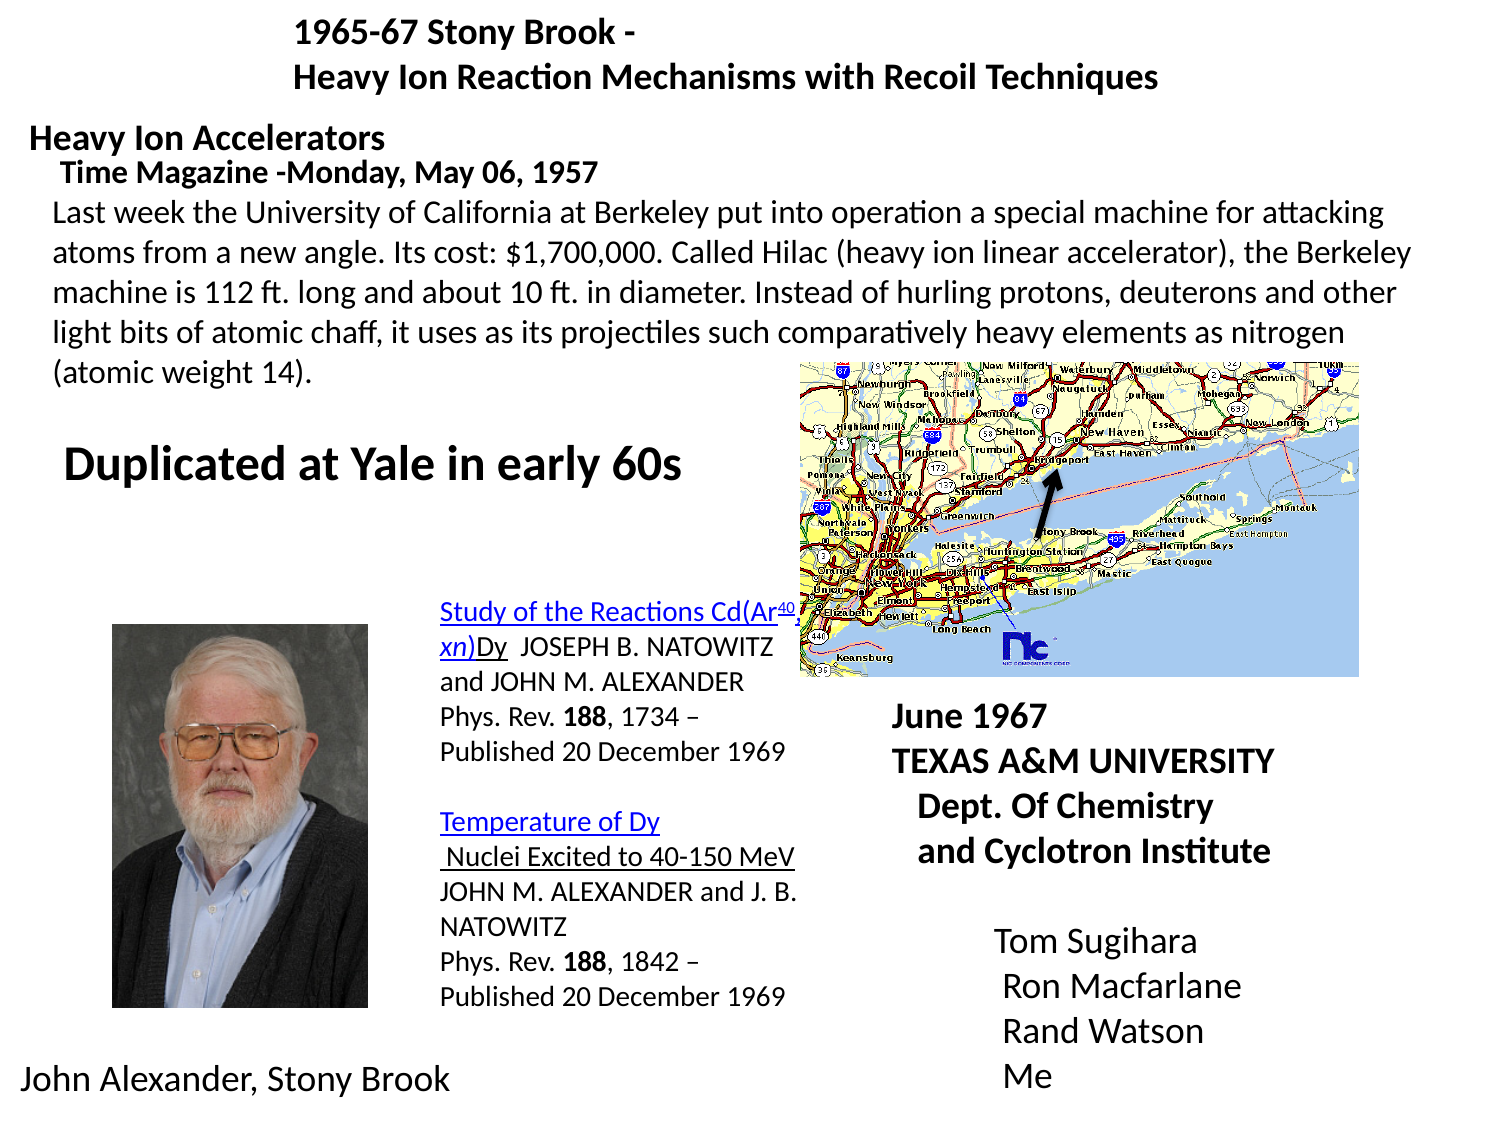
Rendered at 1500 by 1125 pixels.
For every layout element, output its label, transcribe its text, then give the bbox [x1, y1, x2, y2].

text_box Study of the Reactions Cd(Ar40,xn)Dy JOSEPH B. NATOWITZ and JOHN M. ALEXANDER Phys. Rev. 188, 1734 – Published 20 December 1969 Temperature of Dy Nuclei Excited to 40-150 MeV JOHN M. ALEXANDER and J. B. NATOWITZ Phys. Rev. 188, 1842 – Published 20 December 1969 [424, 550, 830, 1100]
text_box June 1967 TEXAS A&M UNIVERSITY Dept. Of Chemistry and Cyclotron Institute Tom Sugihara Ron Macfarlane Rand Watson Me [877, 683, 1457, 1103]
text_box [1037, 468, 1058, 539]
picture [112, 624, 368, 1008]
text_box 1965-67 Stony Brook - Heavy Ion Reaction Mechanisms with Recoil Techniques [278, 0, 1192, 105]
text_box John Alexander, Stony Brook [5, 1046, 475, 1107]
text_box Heavy Ion Accelerators [14, 105, 410, 166]
text_box Time Magazine -Monday, May 06, 1957 Last week the University of California at Berkeley put into operation a special machine for attacking atoms from a new angle. Its cost: $1,700,000. Called Hilac (heavy ion linear accelerator), the Berkeley machine is 112 ft. long and about 10 ft. in diameter. Instead of hurling protons, deuterons and other light bits of atomic chaff, it uses as its projectiles such comparatively heavy elements as nitrogen (atomic weight 14). Duplicated at Yale in early 60s [37, 143, 1458, 543]
picture [799, 362, 1359, 677]
